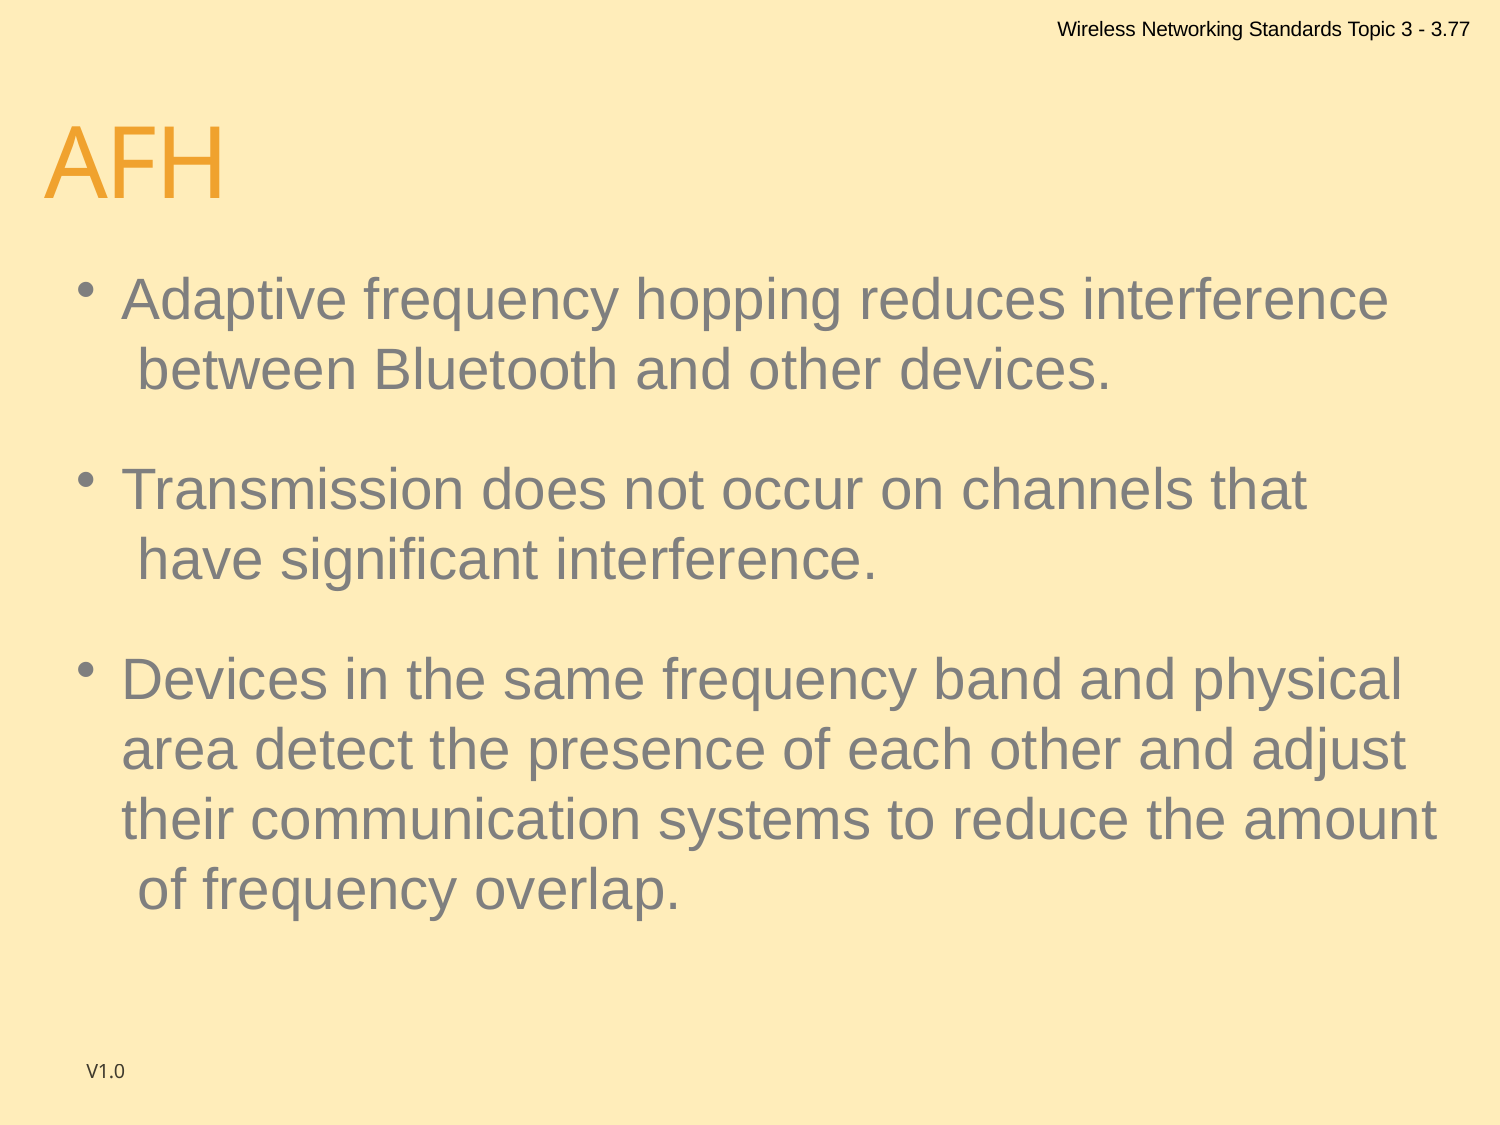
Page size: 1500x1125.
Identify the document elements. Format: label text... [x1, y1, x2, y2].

slide_number V1.0 [84, 922, 591, 1125]
text_box Wireless Networking Standards Topic 3 - 3.77 [1055, 13, 1488, 41]
title AFH [42, 62, 231, 253]
text_box Adaptive frequency hopping reduces interference between Bluetooth and other devices. Transmission does not occur on channels that have significant interference. Devices in the same frequency band and physical area detect the presence of each other and adjust their communication systems to reduce the amount of frequency overlap. [74, 259, 1445, 922]
